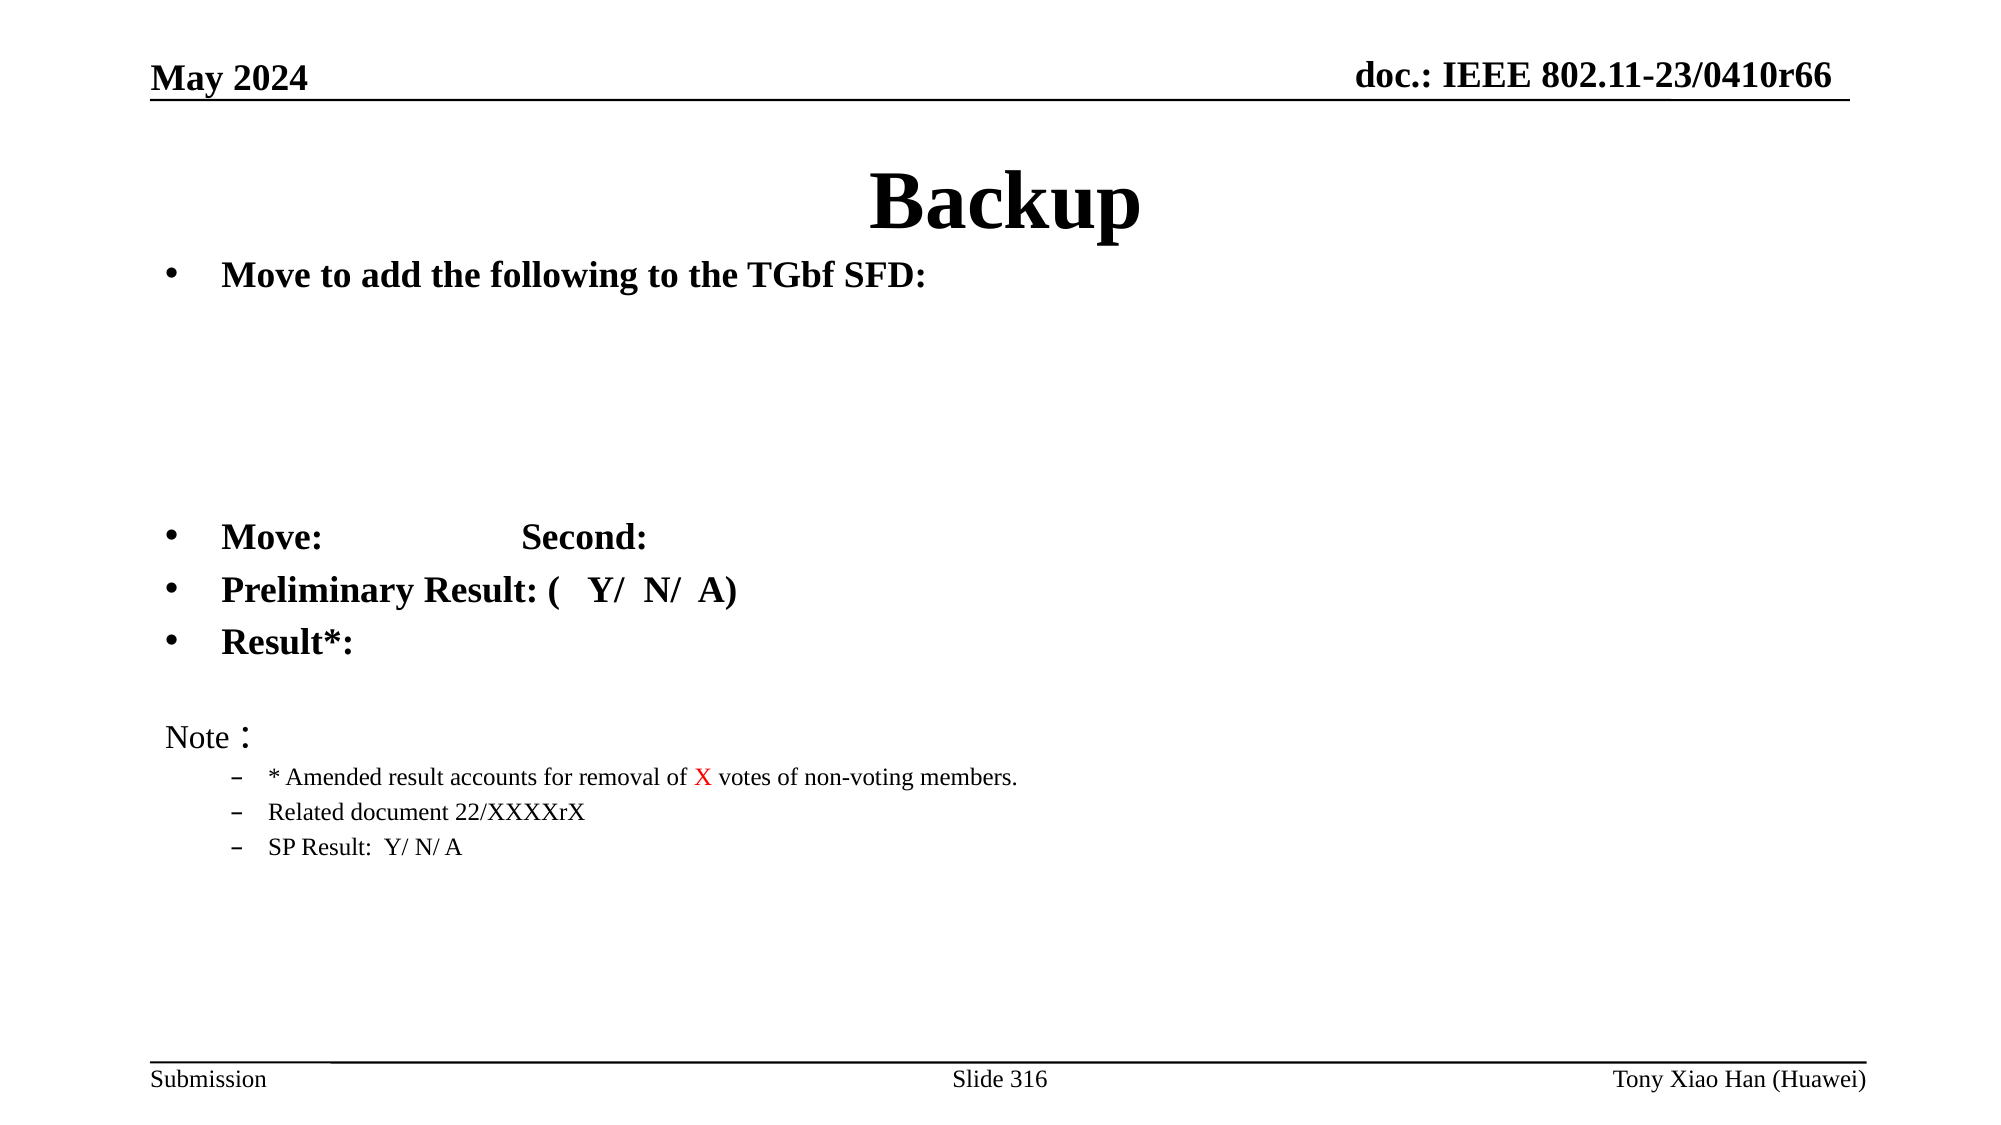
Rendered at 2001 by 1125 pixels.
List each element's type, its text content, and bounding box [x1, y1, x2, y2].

text_box Move to add the following to the TGbf SFD: Move: Second: Preliminary Result: ( Y/ N/ A) Result*: Note： * Amended result accounts for removal of X votes of non-voting members. Related document 22/XXXXrX SP Result: Y/ N/ A [149, 212, 1875, 900]
text_box Backup [368, 137, 1644, 212]
